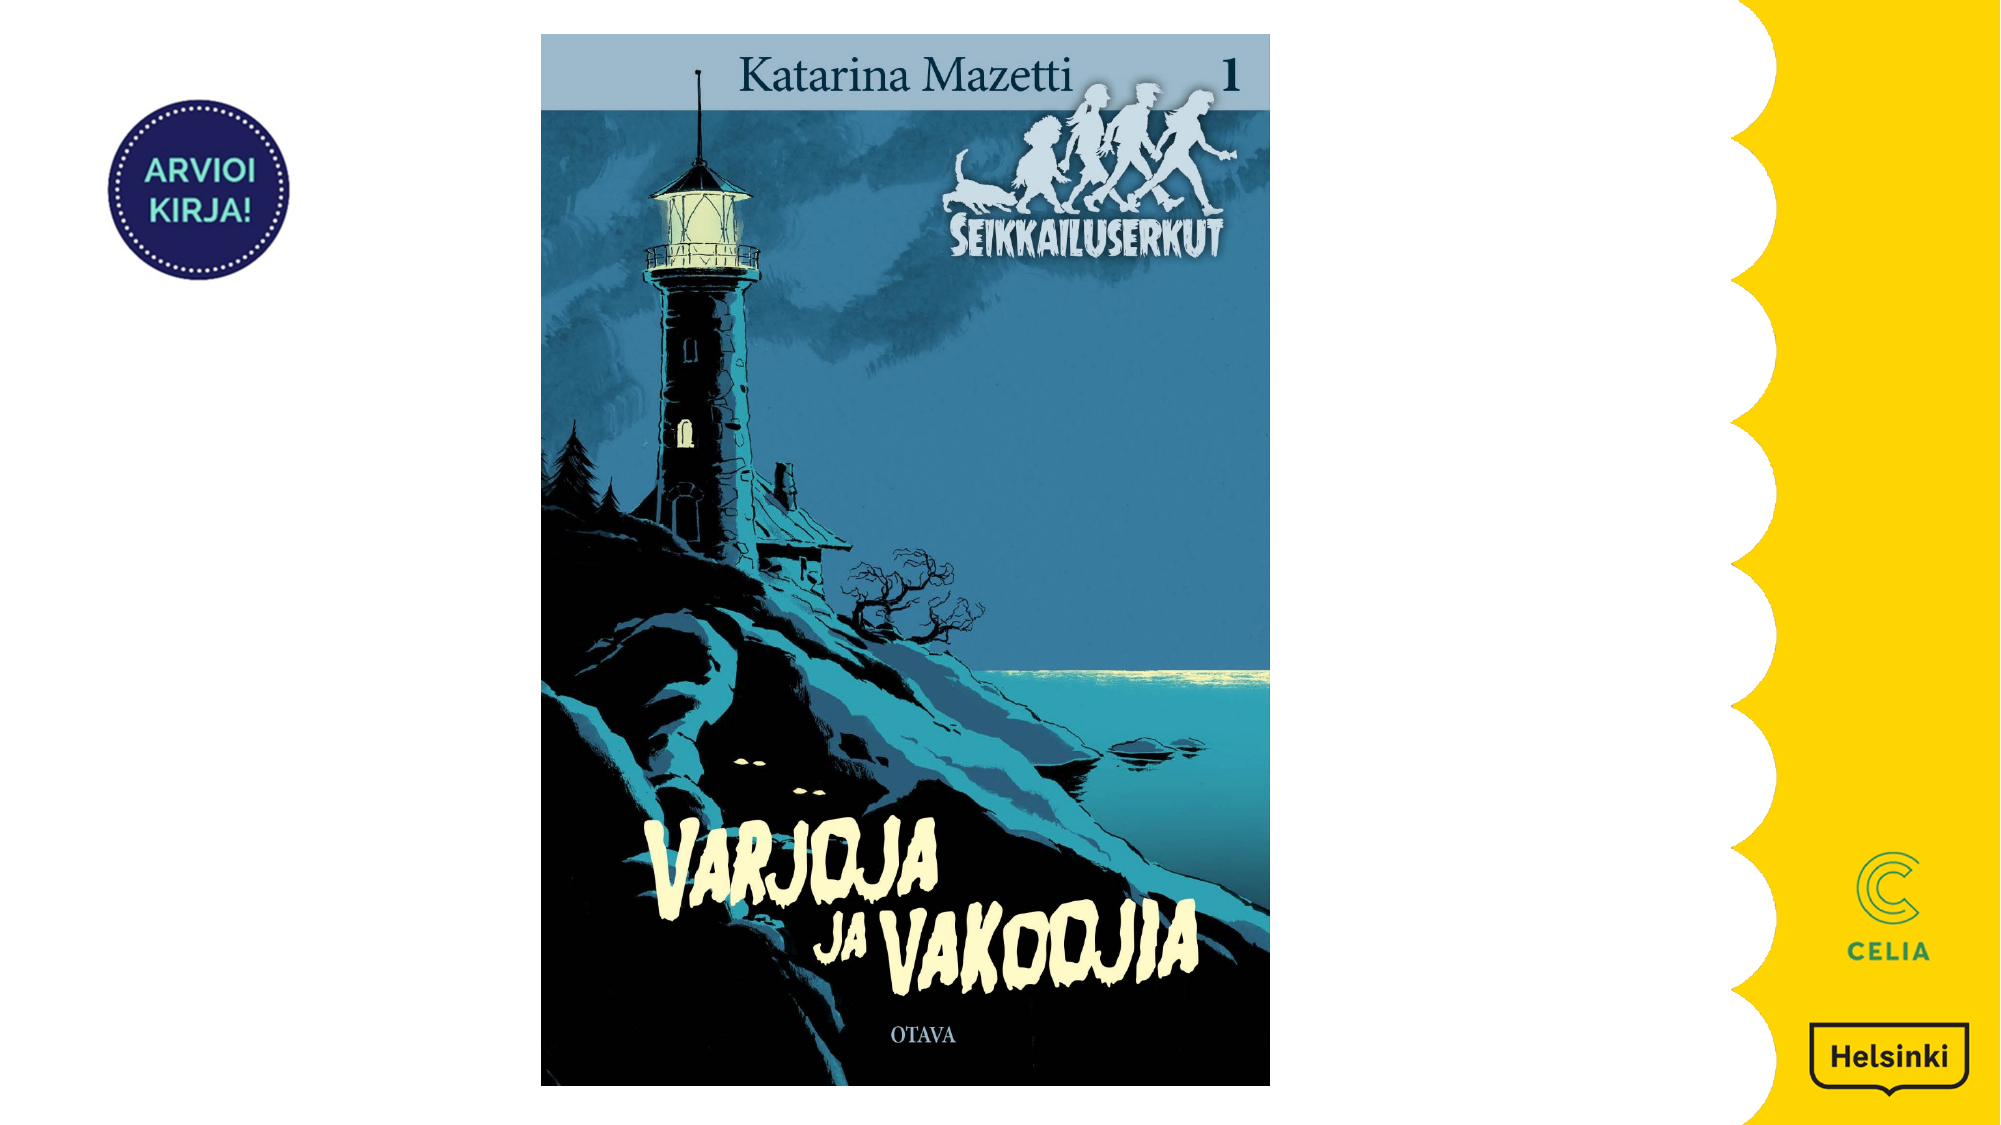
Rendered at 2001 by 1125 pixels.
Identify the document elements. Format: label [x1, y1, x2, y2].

picture [1700, 0, 2000, 1125]
picture [93, 83, 313, 284]
picture [541, 34, 1270, 1086]
